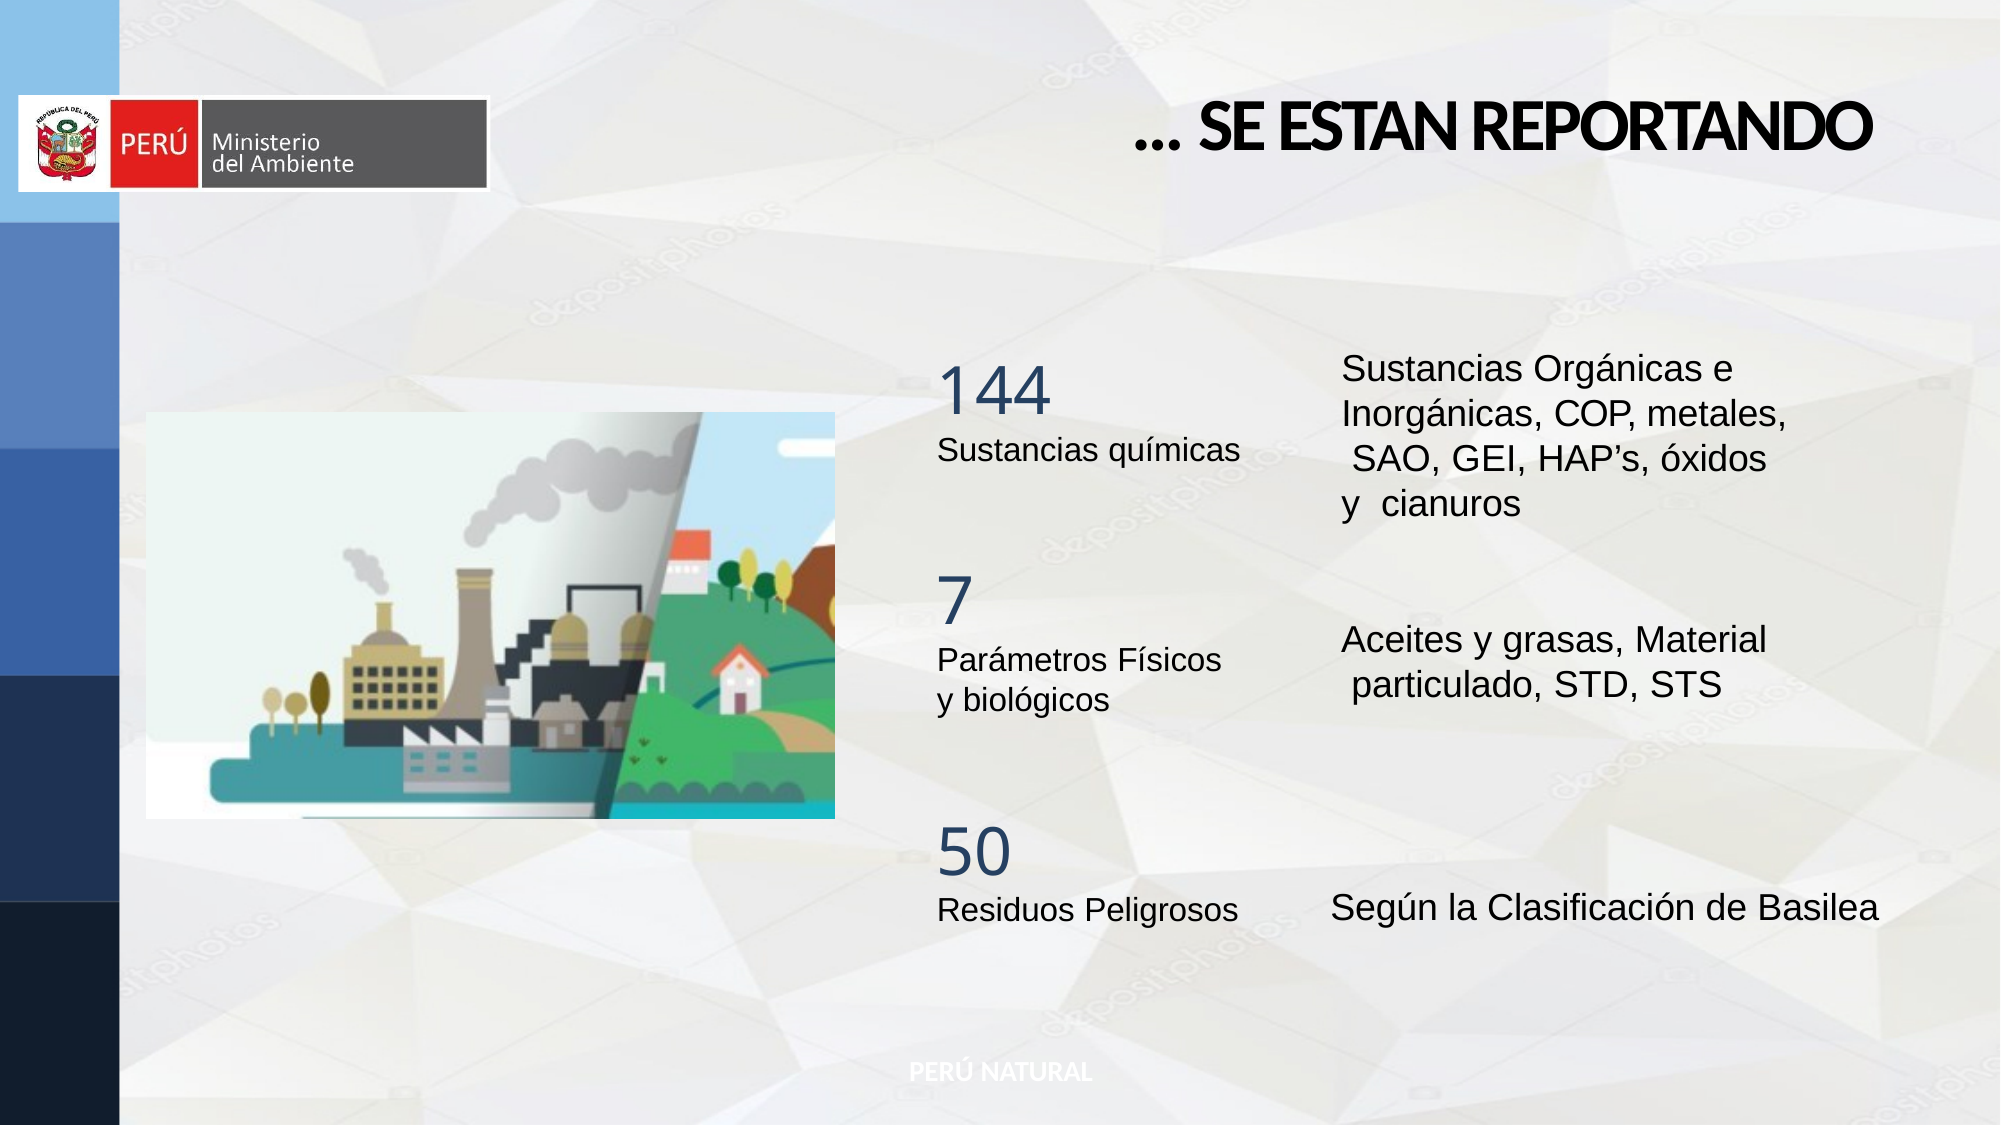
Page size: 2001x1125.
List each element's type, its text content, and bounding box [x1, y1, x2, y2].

text_box Aceites y grasas, Material particulado, STD, STS [1339, 615, 1773, 706]
text_box 7 Parámetros Físicos y biológicos [934, 558, 1227, 718]
text_box … SE ESTAN REPORTANDO [1129, 75, 1935, 166]
text_box Según la Clasificación de Basilea [1328, 882, 1887, 929]
text_box [18, 95, 491, 192]
text_box Sustancias Orgánicas e Inorgánicas, COP, metales, SAO, GEI, HAP’s, óxidos y cianuros [1339, 344, 1797, 525]
footer PERÚ NATURAL [683, 746, 1317, 1125]
picture [0, 0, 2001, 1125]
text_box 144 Sustancias químicas [934, 348, 1245, 468]
